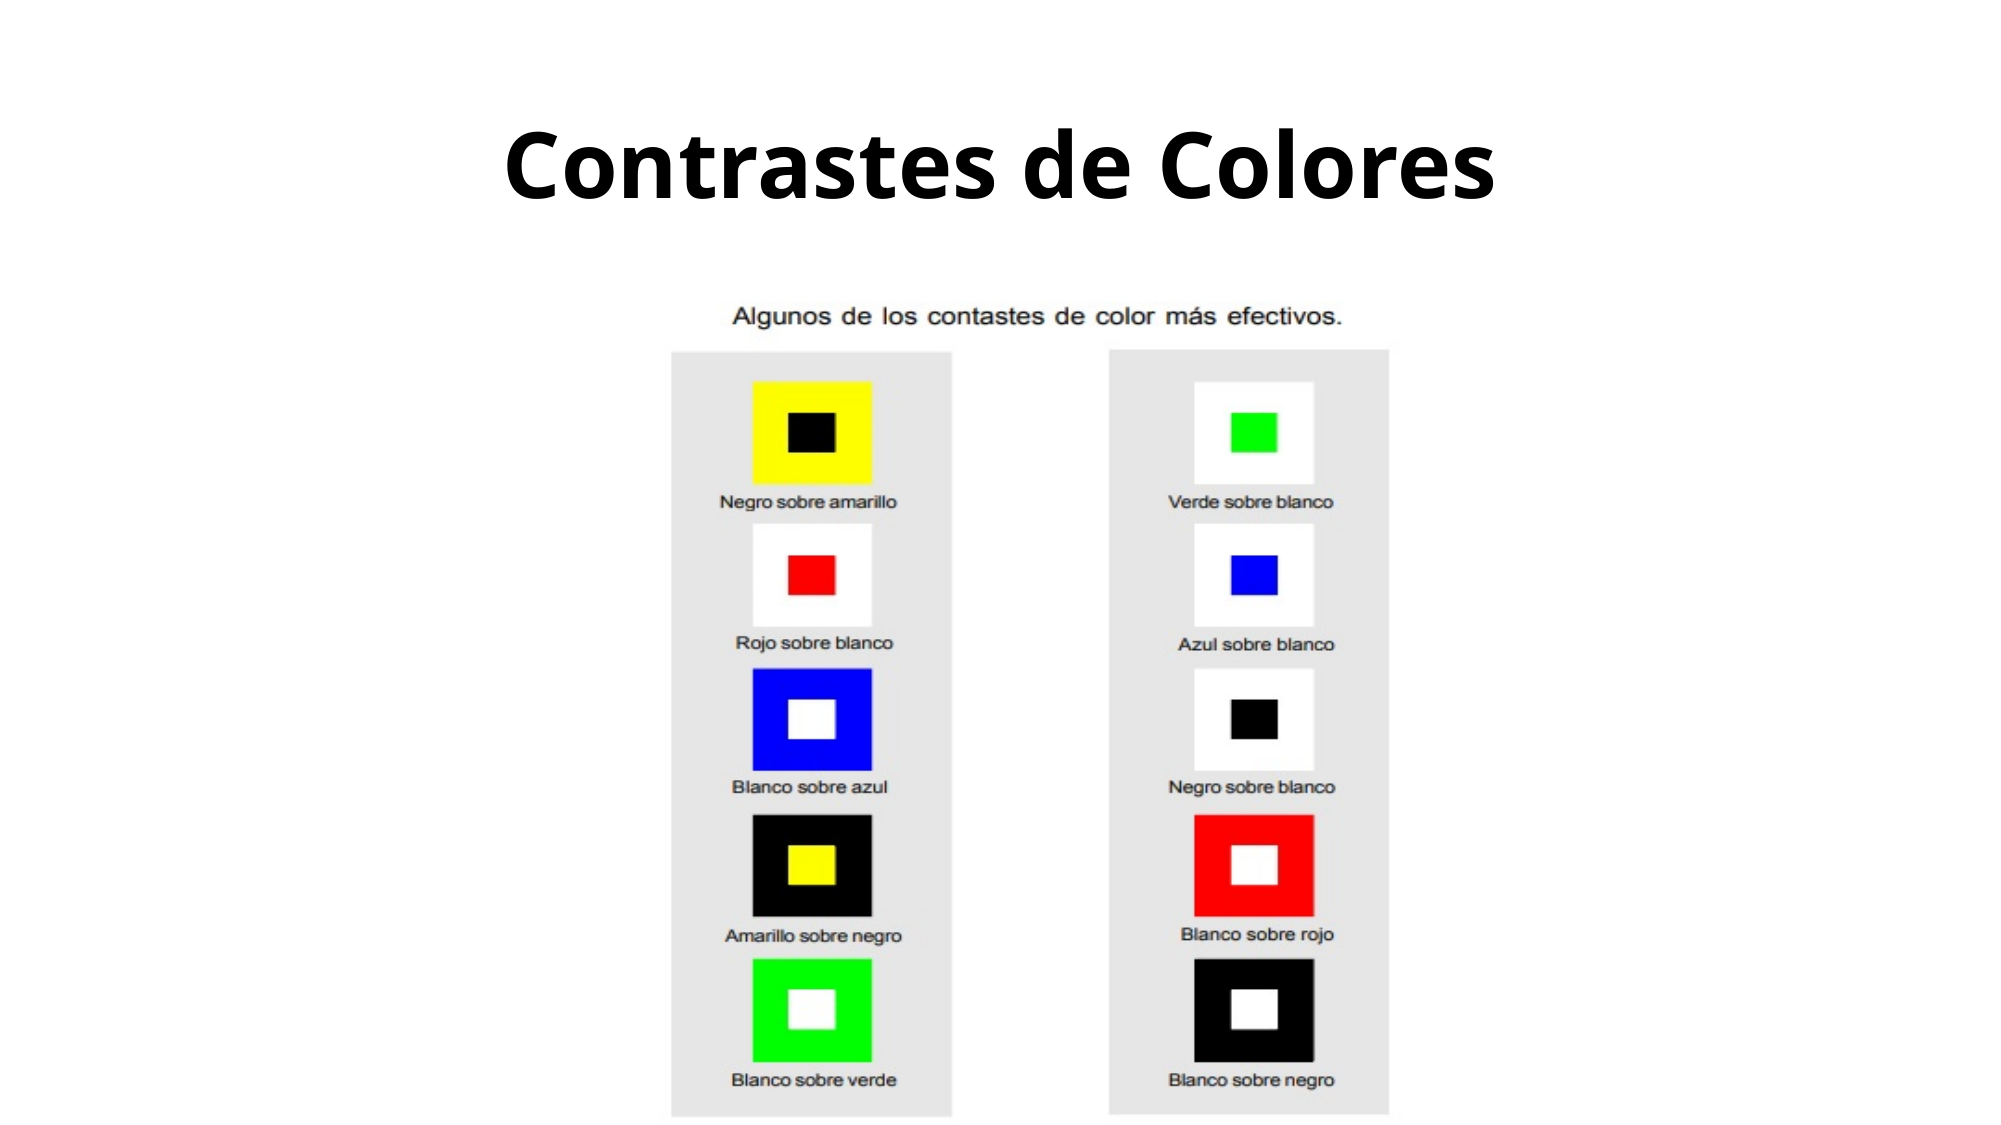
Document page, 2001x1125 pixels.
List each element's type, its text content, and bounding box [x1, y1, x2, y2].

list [631, 277, 1460, 1125]
title Contrastes de Colores [137, 59, 1863, 278]
